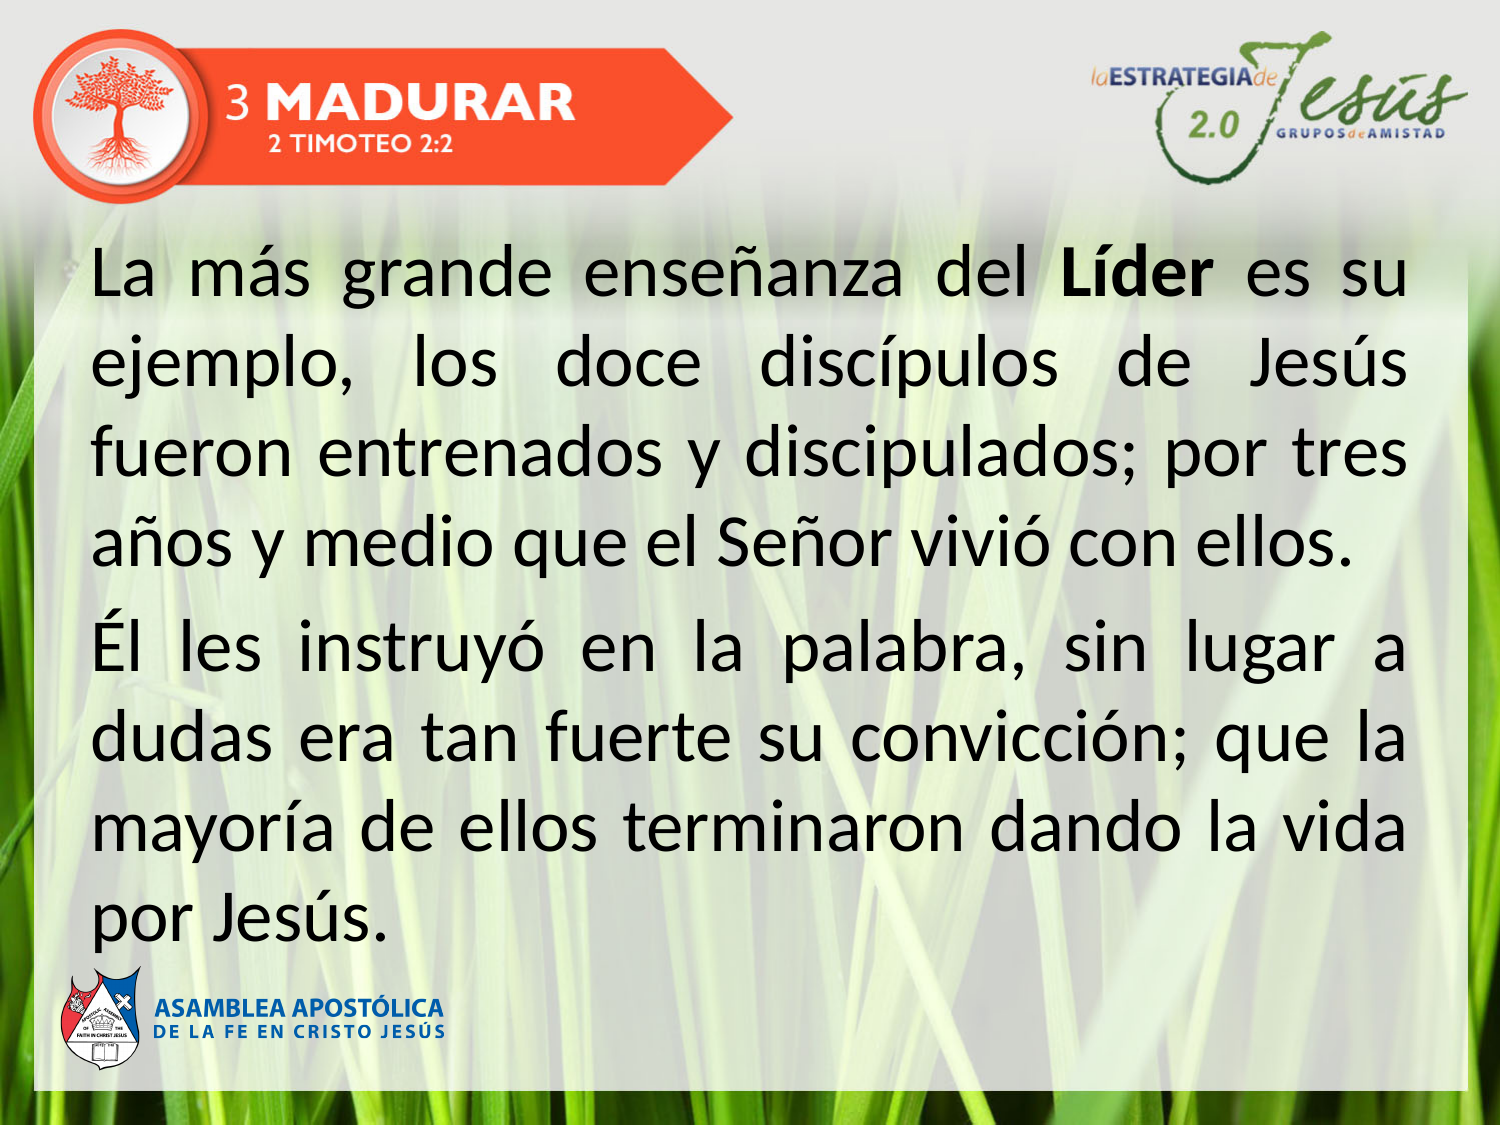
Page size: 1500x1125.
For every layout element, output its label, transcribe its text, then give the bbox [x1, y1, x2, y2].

list La más grande enseñanza del Líder es su ejemplo, los doce discípulos de Jesús fueron entrenados y discipulados; por tres años y medio que el Señor vivió con ellos. Él les instruyó en la palabra, sin lugar a dudas era tan fuerte su convicción; que la mayoría de ellos terminaron dando la vida por Jesús. [75, 213, 1425, 956]
picture [0, 0, 1500, 1125]
